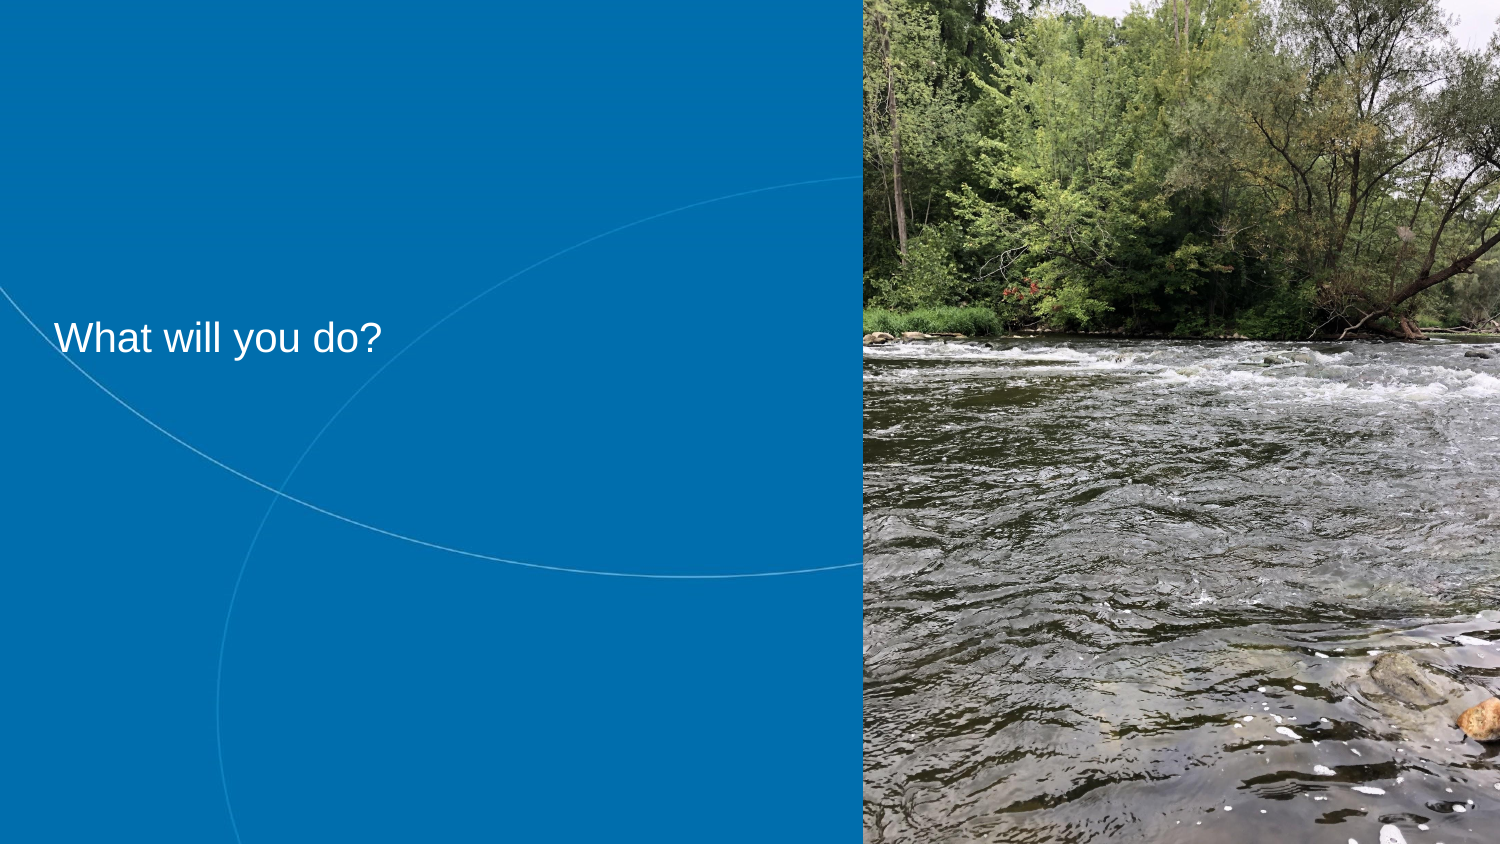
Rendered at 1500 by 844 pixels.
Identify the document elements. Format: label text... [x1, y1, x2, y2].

title What will you do? [39, 214, 858, 377]
picture [0, 0, 1500, 844]
